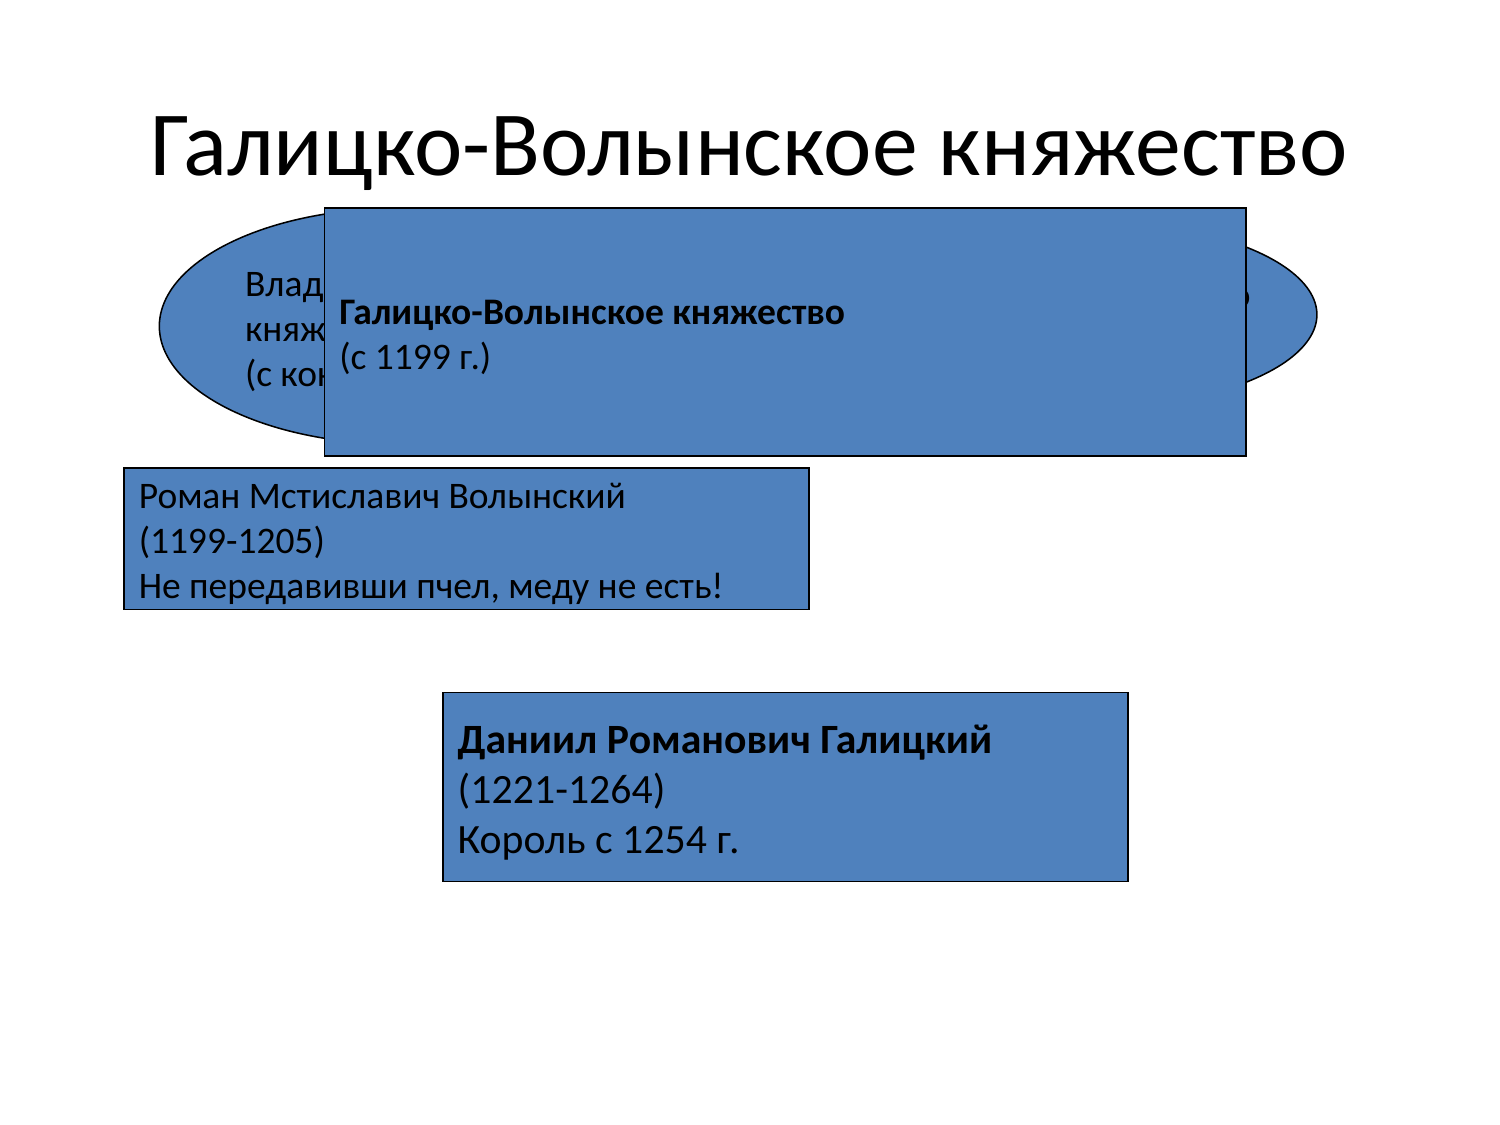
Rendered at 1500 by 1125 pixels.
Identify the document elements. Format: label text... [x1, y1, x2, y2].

text_box Галицко-Волынское княжество (с 1199 г.) [324, 207, 1247, 457]
text_box Галицкое княжество (с 1140 г.) [1247, 247, 1317, 382]
title Галицко-Волынское княжество [75, 45, 1425, 233]
text_box Роман Мстиславич Волынский (1199-1205) Не передавивши пчел, меду не есть! [123, 467, 809, 610]
text_box Владимиро-Волынское княжество (с конца Х в.) [159, 214, 324, 439]
text_box Даниил Романович Галицкий (1221-1264) Король с 1254 г. [442, 692, 1129, 882]
